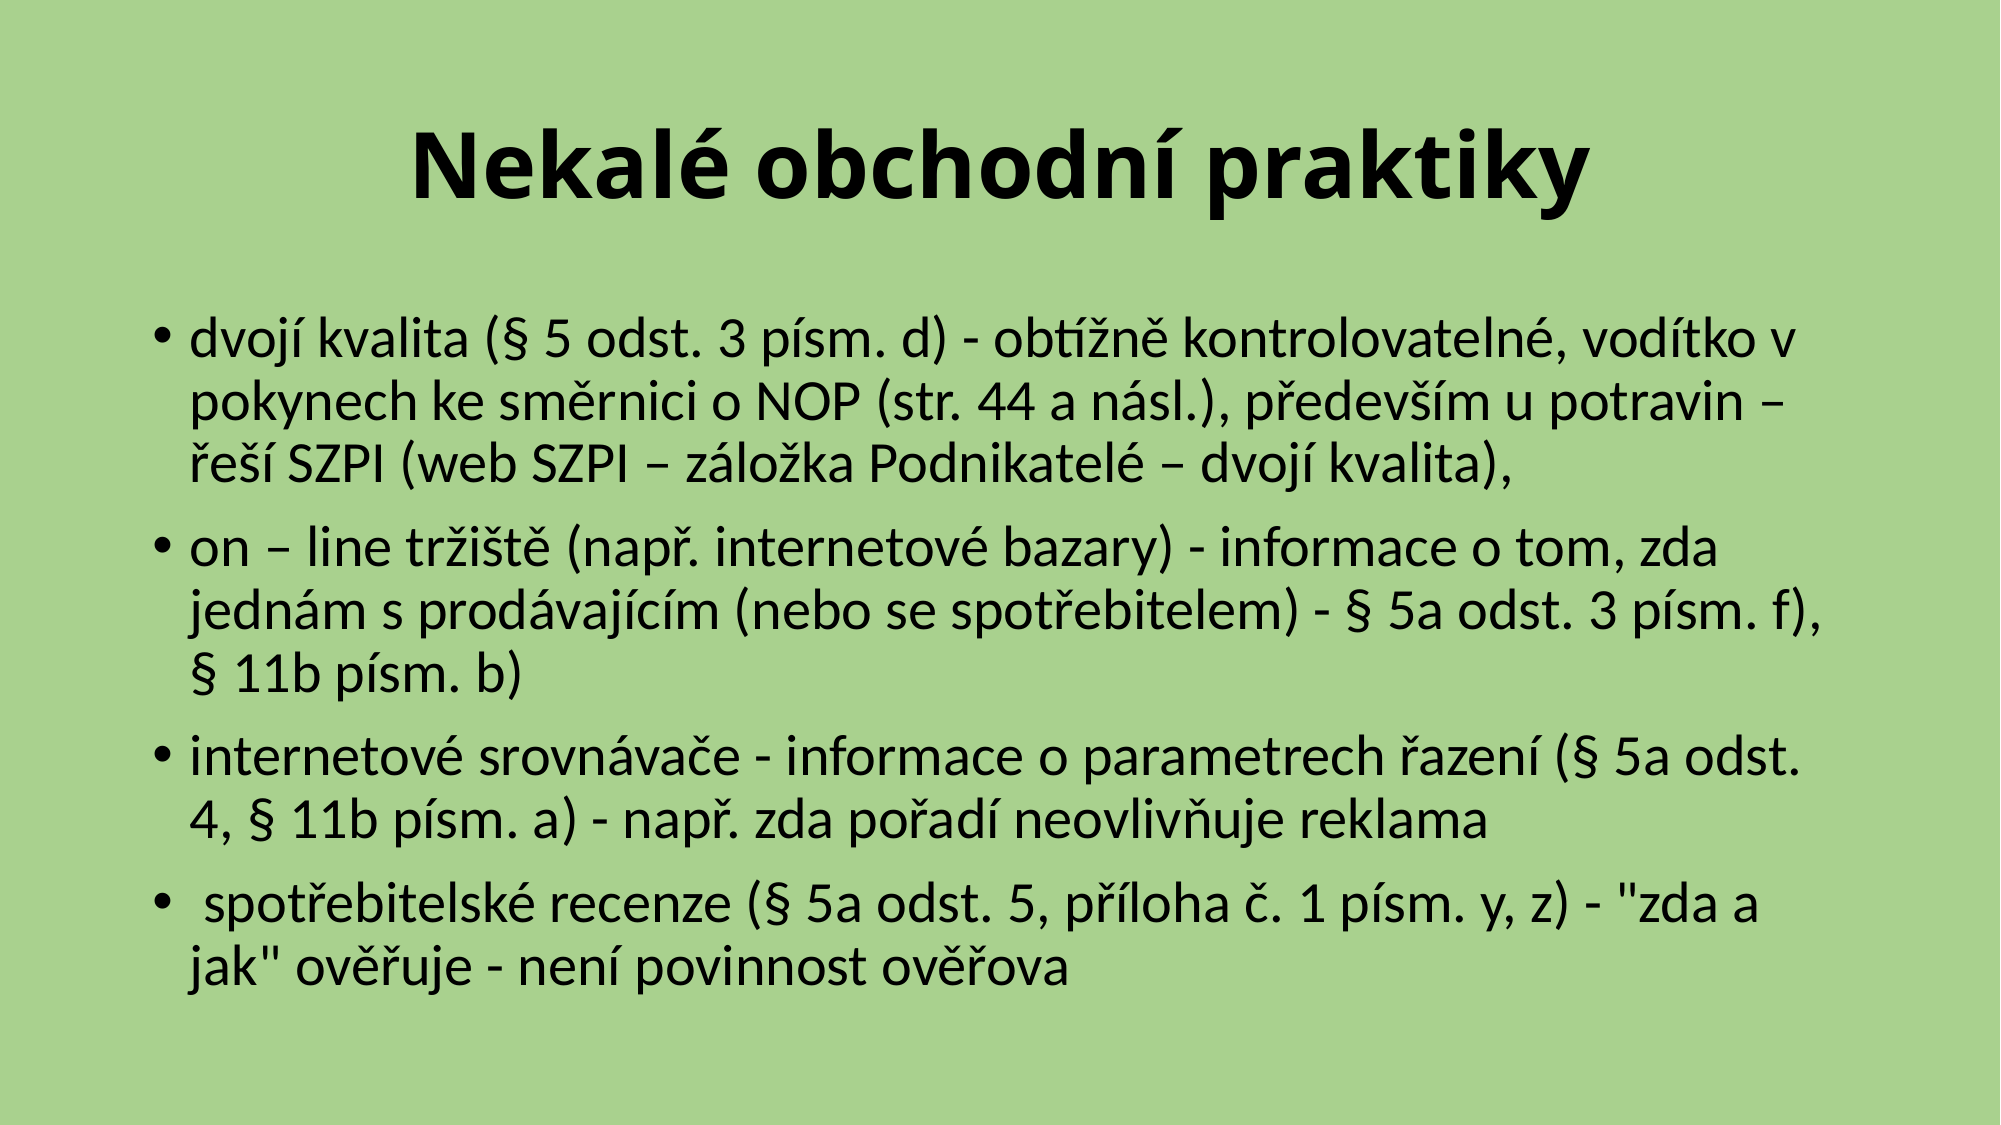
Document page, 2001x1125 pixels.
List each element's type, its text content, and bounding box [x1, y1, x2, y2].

title Nekalé obchodní praktiky [137, 59, 1863, 278]
list dvojí kvalita (§ 5 odst. 3 písm. d) - obtížně kontrolovatelné, vodítko v pokynech ke směrnici o NOP (str. 44 a násl.), především u potravin – řeší SZPI (web SZPI – záložka Podnikatelé – dvojí kvalita), on – line tržiště (např. internetové bazary) - informace o tom, zda jednám s prodávajícím (nebo se spotřebitelem) - § 5a odst. 3 písm. f), § 11b písm. b) internetové srovnávače - informace o parametrech řazení (§ 5a odst. 4, § 11b písm. a) - např. zda pořadí neovlivňuje reklama spotřebitelské recenze (§ 5a odst. 5, příloha č. 1 písm. y, z) - "zda a jak" ověřuje - není povinnost ověřova [137, 299, 1863, 1014]
